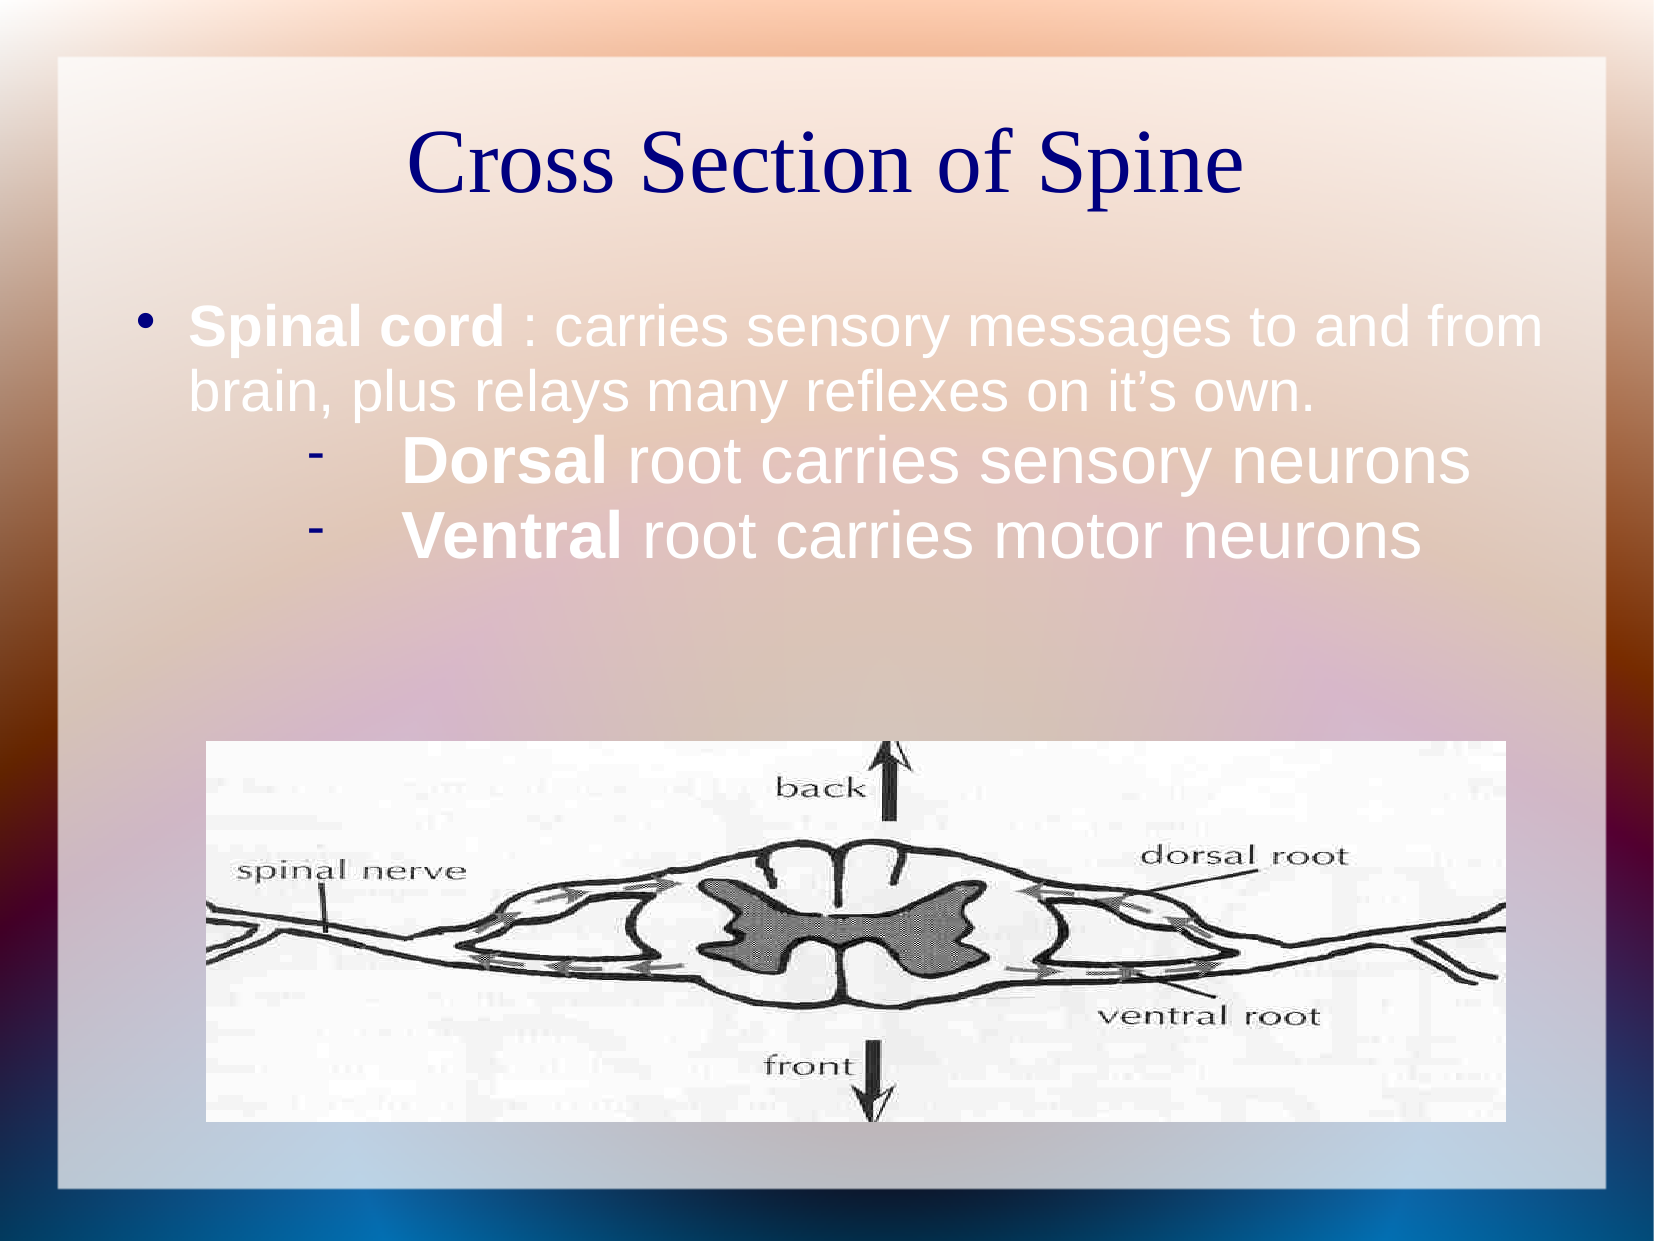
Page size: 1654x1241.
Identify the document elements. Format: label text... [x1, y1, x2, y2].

list Spinal cord : carries sensory messages to and from brain, plus relays many reflexes on it’s own. Dorsal root carries sensory neurons Ventral root carries motor neurons [118, 290, 1572, 709]
picture [0, 0, 1654, 1241]
title Cross Section of Spine [82, 55, 1571, 263]
